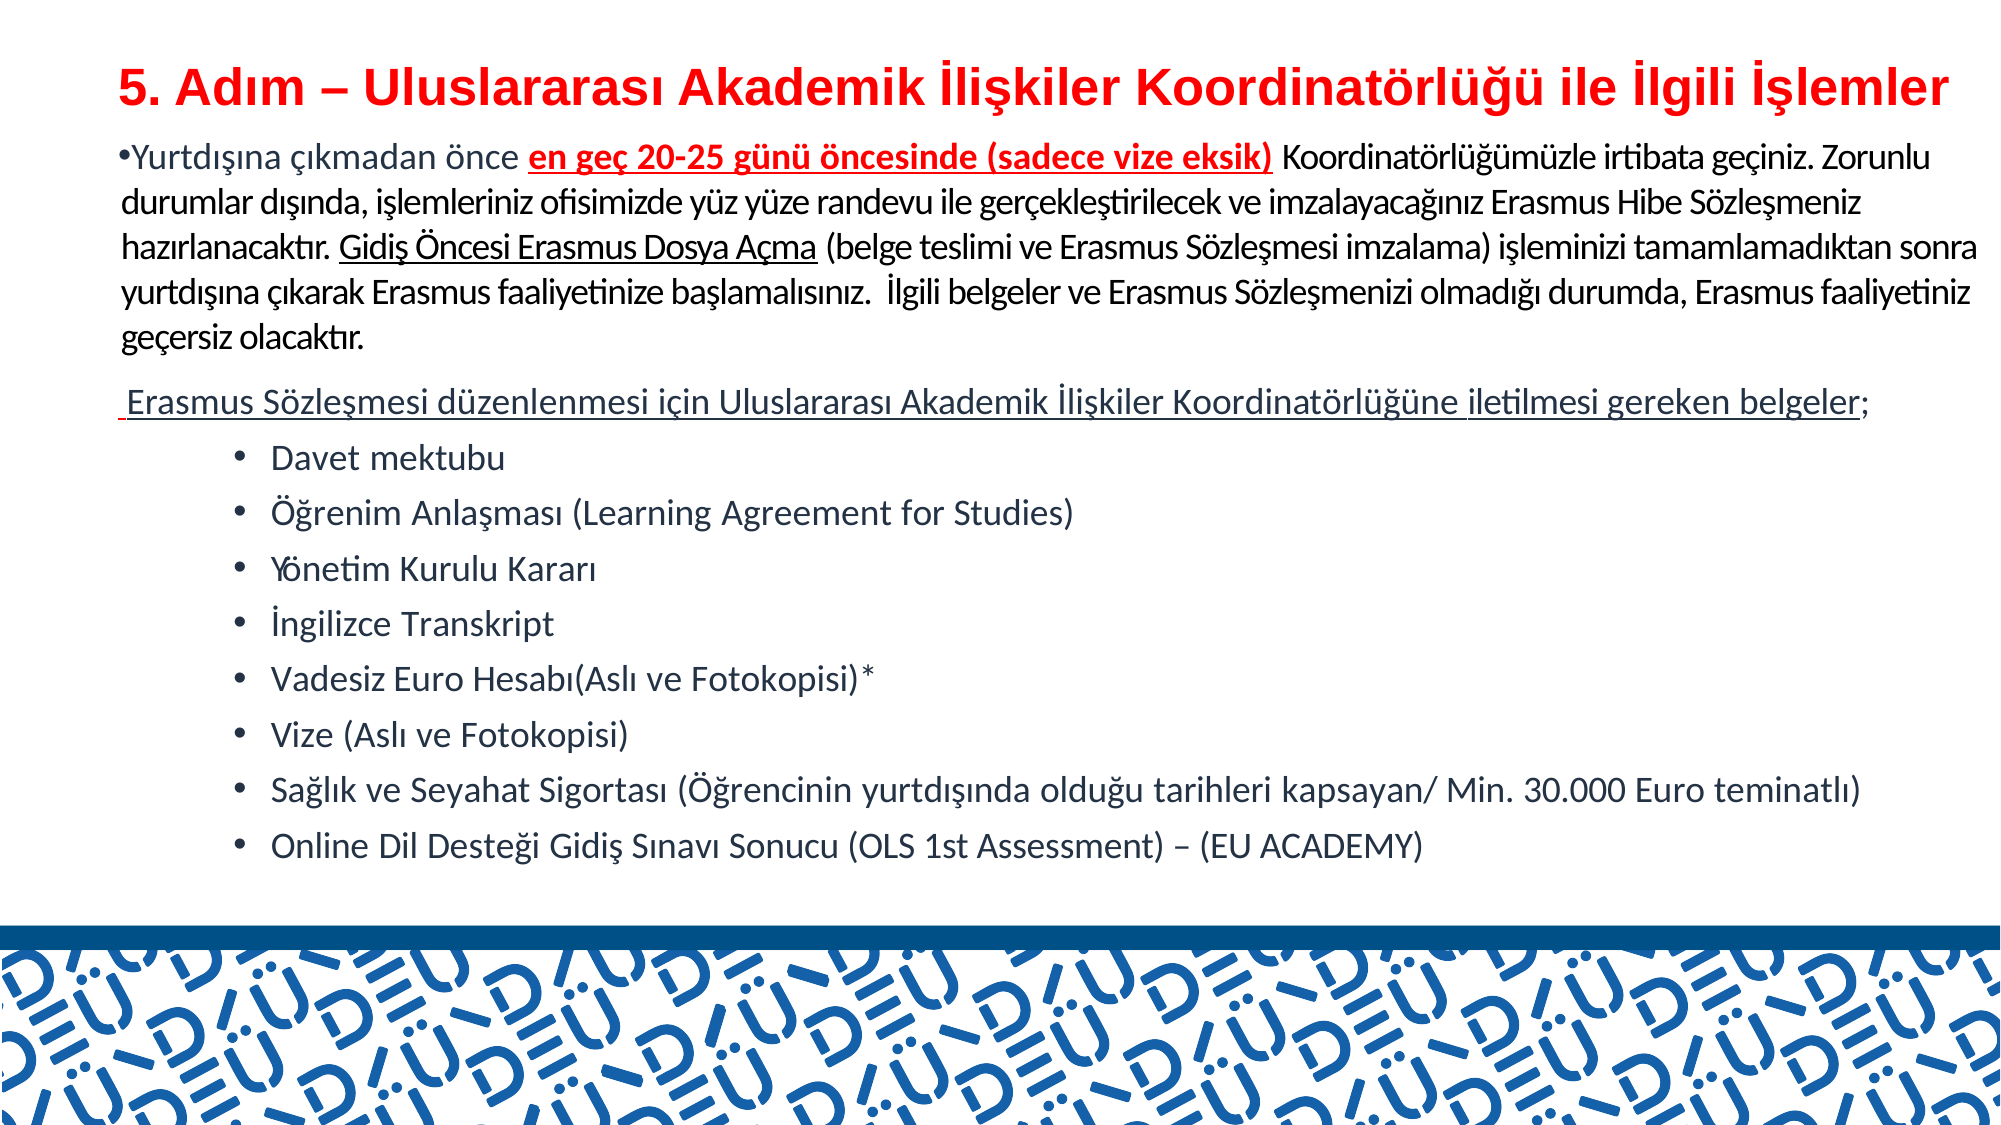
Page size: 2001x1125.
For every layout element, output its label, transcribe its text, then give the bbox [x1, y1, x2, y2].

picture [0, 0, 2001, 1125]
title 5. Adım – Uluslararası Akademik İlişkiler Koordinatörlüğü ile İlgili İşlemler [0, 0, 2000, 124]
list Yurtdışına çıkmadan önce en geç 20-25 günü öncesinde (sadece vize eksik) Koordinatörlüğümüzle irtibata geçiniz. Zorunlu durumlar dışında, işlemleriniz ofisimizde yüz yüze randevu ile gerçekleştirilecek ve imzalayacağınız Erasmus Hibe Sözleşmeniz hazırlanacaktır. Gidiş Öncesi Erasmus Dosya Açma (belge teslimi ve Erasmus Sözleşmesi imzalama) işleminizi tamamlamadıktan sonra yurtdışına çıkarak Erasmus faaliyetinize başlamalısınız. İlgili belgeler ve Erasmus Sözleşmenizi olmadığı durumda, Erasmus faaliyetiniz geçersiz olacaktır. Erasmus Sözleşmesi düzenlenmesi için Uluslararası Akademik İlişkiler Koordinatörlüğüne iletilmesi gereken belgeler; Davet mektubu Öğrenim Anlaşması (Learning Agreement for Studies) Yönetim Kurulu Kararı İngilizce Transkript Vadesiz Euro Hesabı(Aslı ve Fotokopisi)* Vize (Aslı ve Fotokopisi) Sağlık ve Seyahat Sigortası (Öğrencinin yurtdışında olduğu tarihleri kapsayan/ Min. 30.000 Euro teminatlı) Online Dil Desteği Gidiş Sınavı Sonucu (OLS 1st Assessment) – (EU ACADEMY) [0, 124, 2000, 1028]
